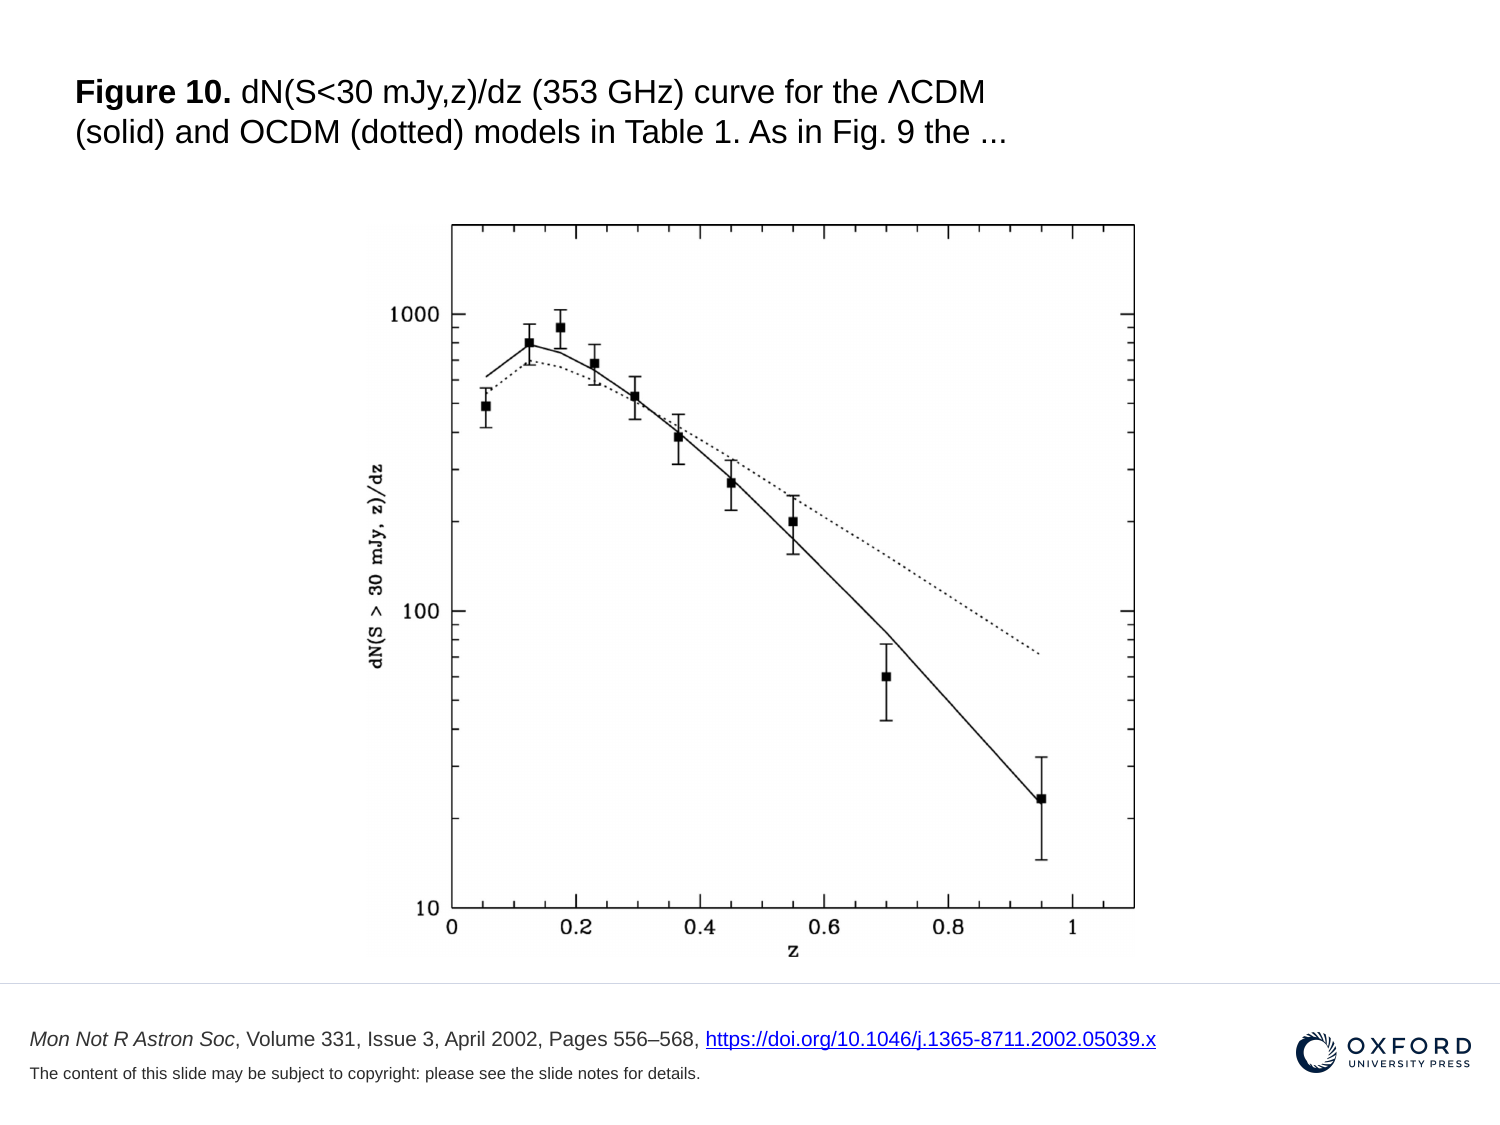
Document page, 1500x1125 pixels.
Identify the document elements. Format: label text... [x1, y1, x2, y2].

title Figure 10. dN(S<30 mJy,z)/dz (353 GHz) curve for the ΛCDM (solid) and OCDM (dotted) models in Table 1. As in Fig. 9 the ... [75, 69, 1078, 171]
picture [1296, 1032, 1471, 1073]
footer Mon Not R Astron Soc, Volume 331, Issue 3, April 2002, Pages 556–568, https://doi.org/10.1046/j.1365-8711.2002.05039.x The content of this slide may be subject to copyright: please see the slide notes for details. [0, 983, 1260, 1125]
picture [366, 224, 1135, 957]
